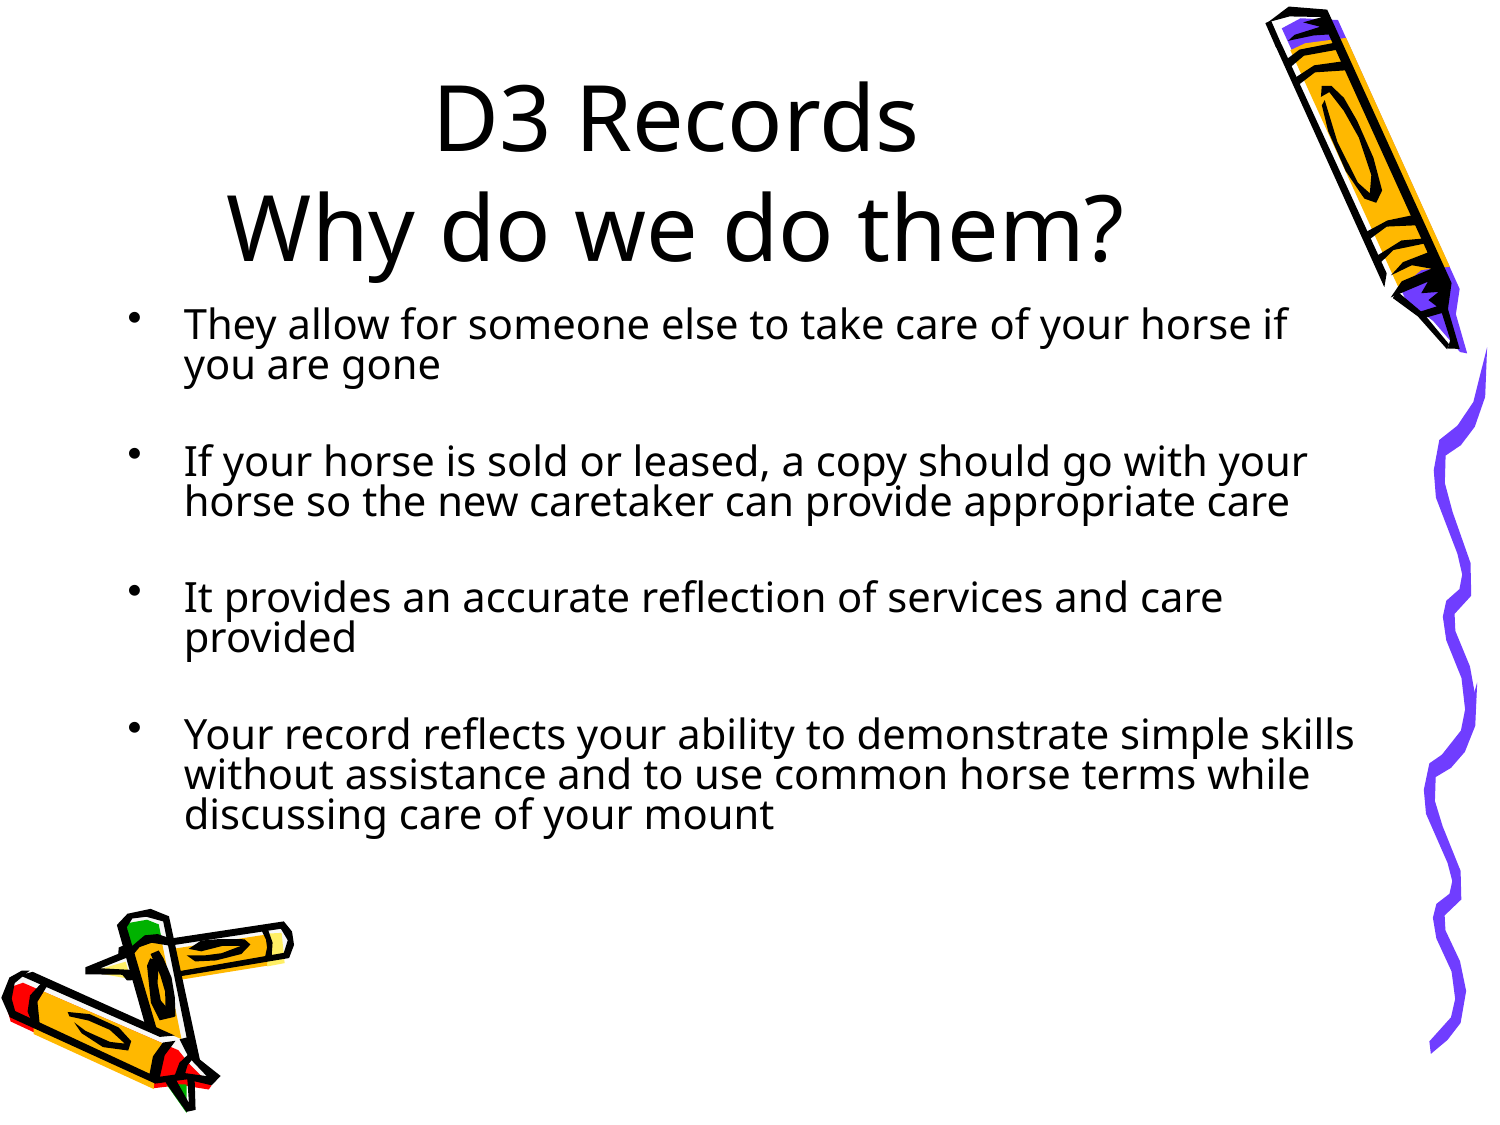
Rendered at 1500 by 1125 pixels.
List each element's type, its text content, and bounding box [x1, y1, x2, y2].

list They allow for someone else to take care of your horse if you are gone If your horse is sold or leased, a copy should go with your horse so the new caretaker can provide appropriate care It provides an accurate reflection of services and care provided Your record reflects your ability to demonstrate simple skills without assistance and to use common horse terms while discussing care of your mount [112, 299, 1375, 900]
title D3 Records Why do we do them? [112, 24, 1240, 288]
